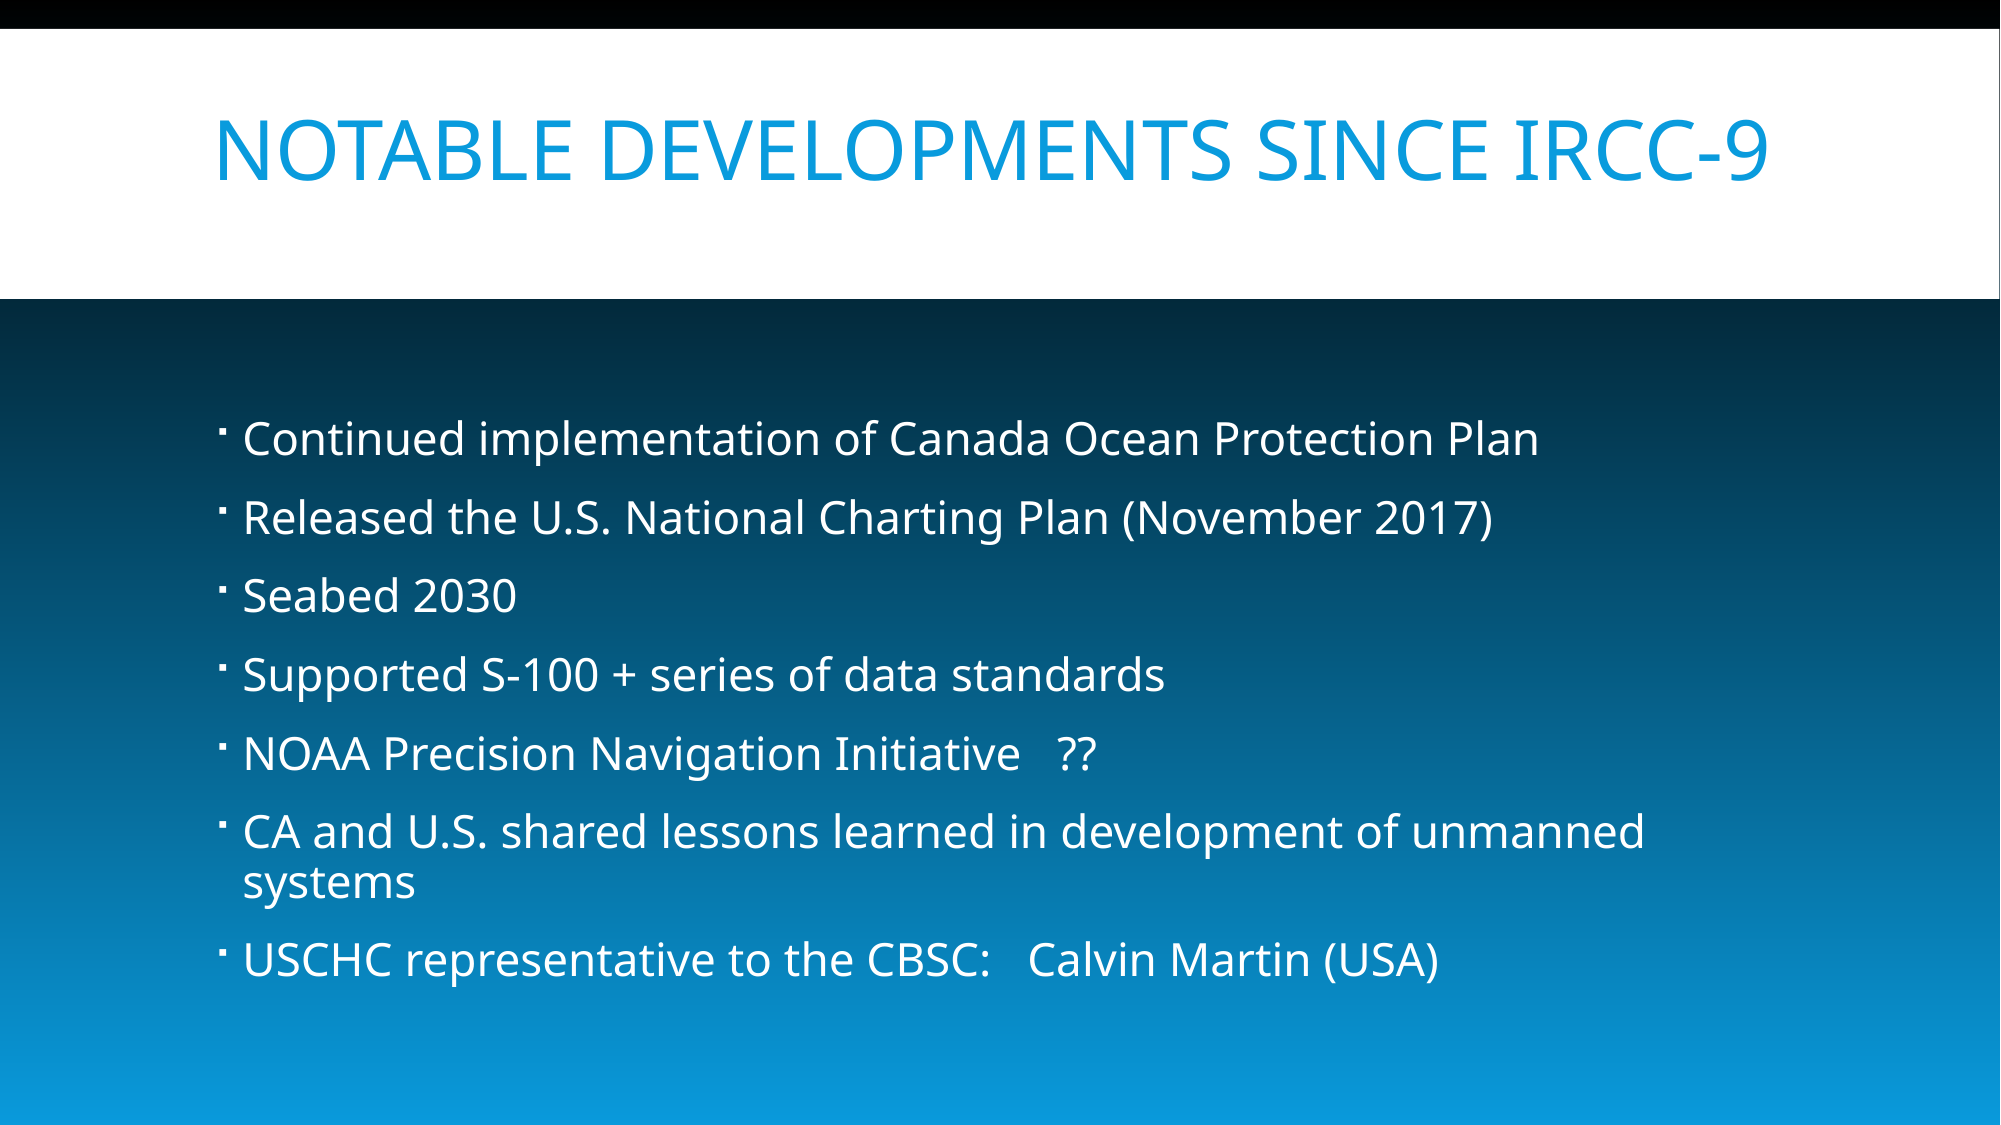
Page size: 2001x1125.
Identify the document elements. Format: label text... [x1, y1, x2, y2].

list Continued implementation of Canada Ocean Protection Plan Released the U.S. National Charting Plan (November 2017) Seabed 2030 Supported S-100 + series of data standards NOAA Precision Navigation Initiative ?? CA and U.S. shared lessons learned in development of unmanned systems USCHC representative to the CBSC: Calvin Martin (USA) [197, 329, 1803, 1020]
title Notable DEVELOPMENTS since ircc-9 [197, 46, 1885, 264]
